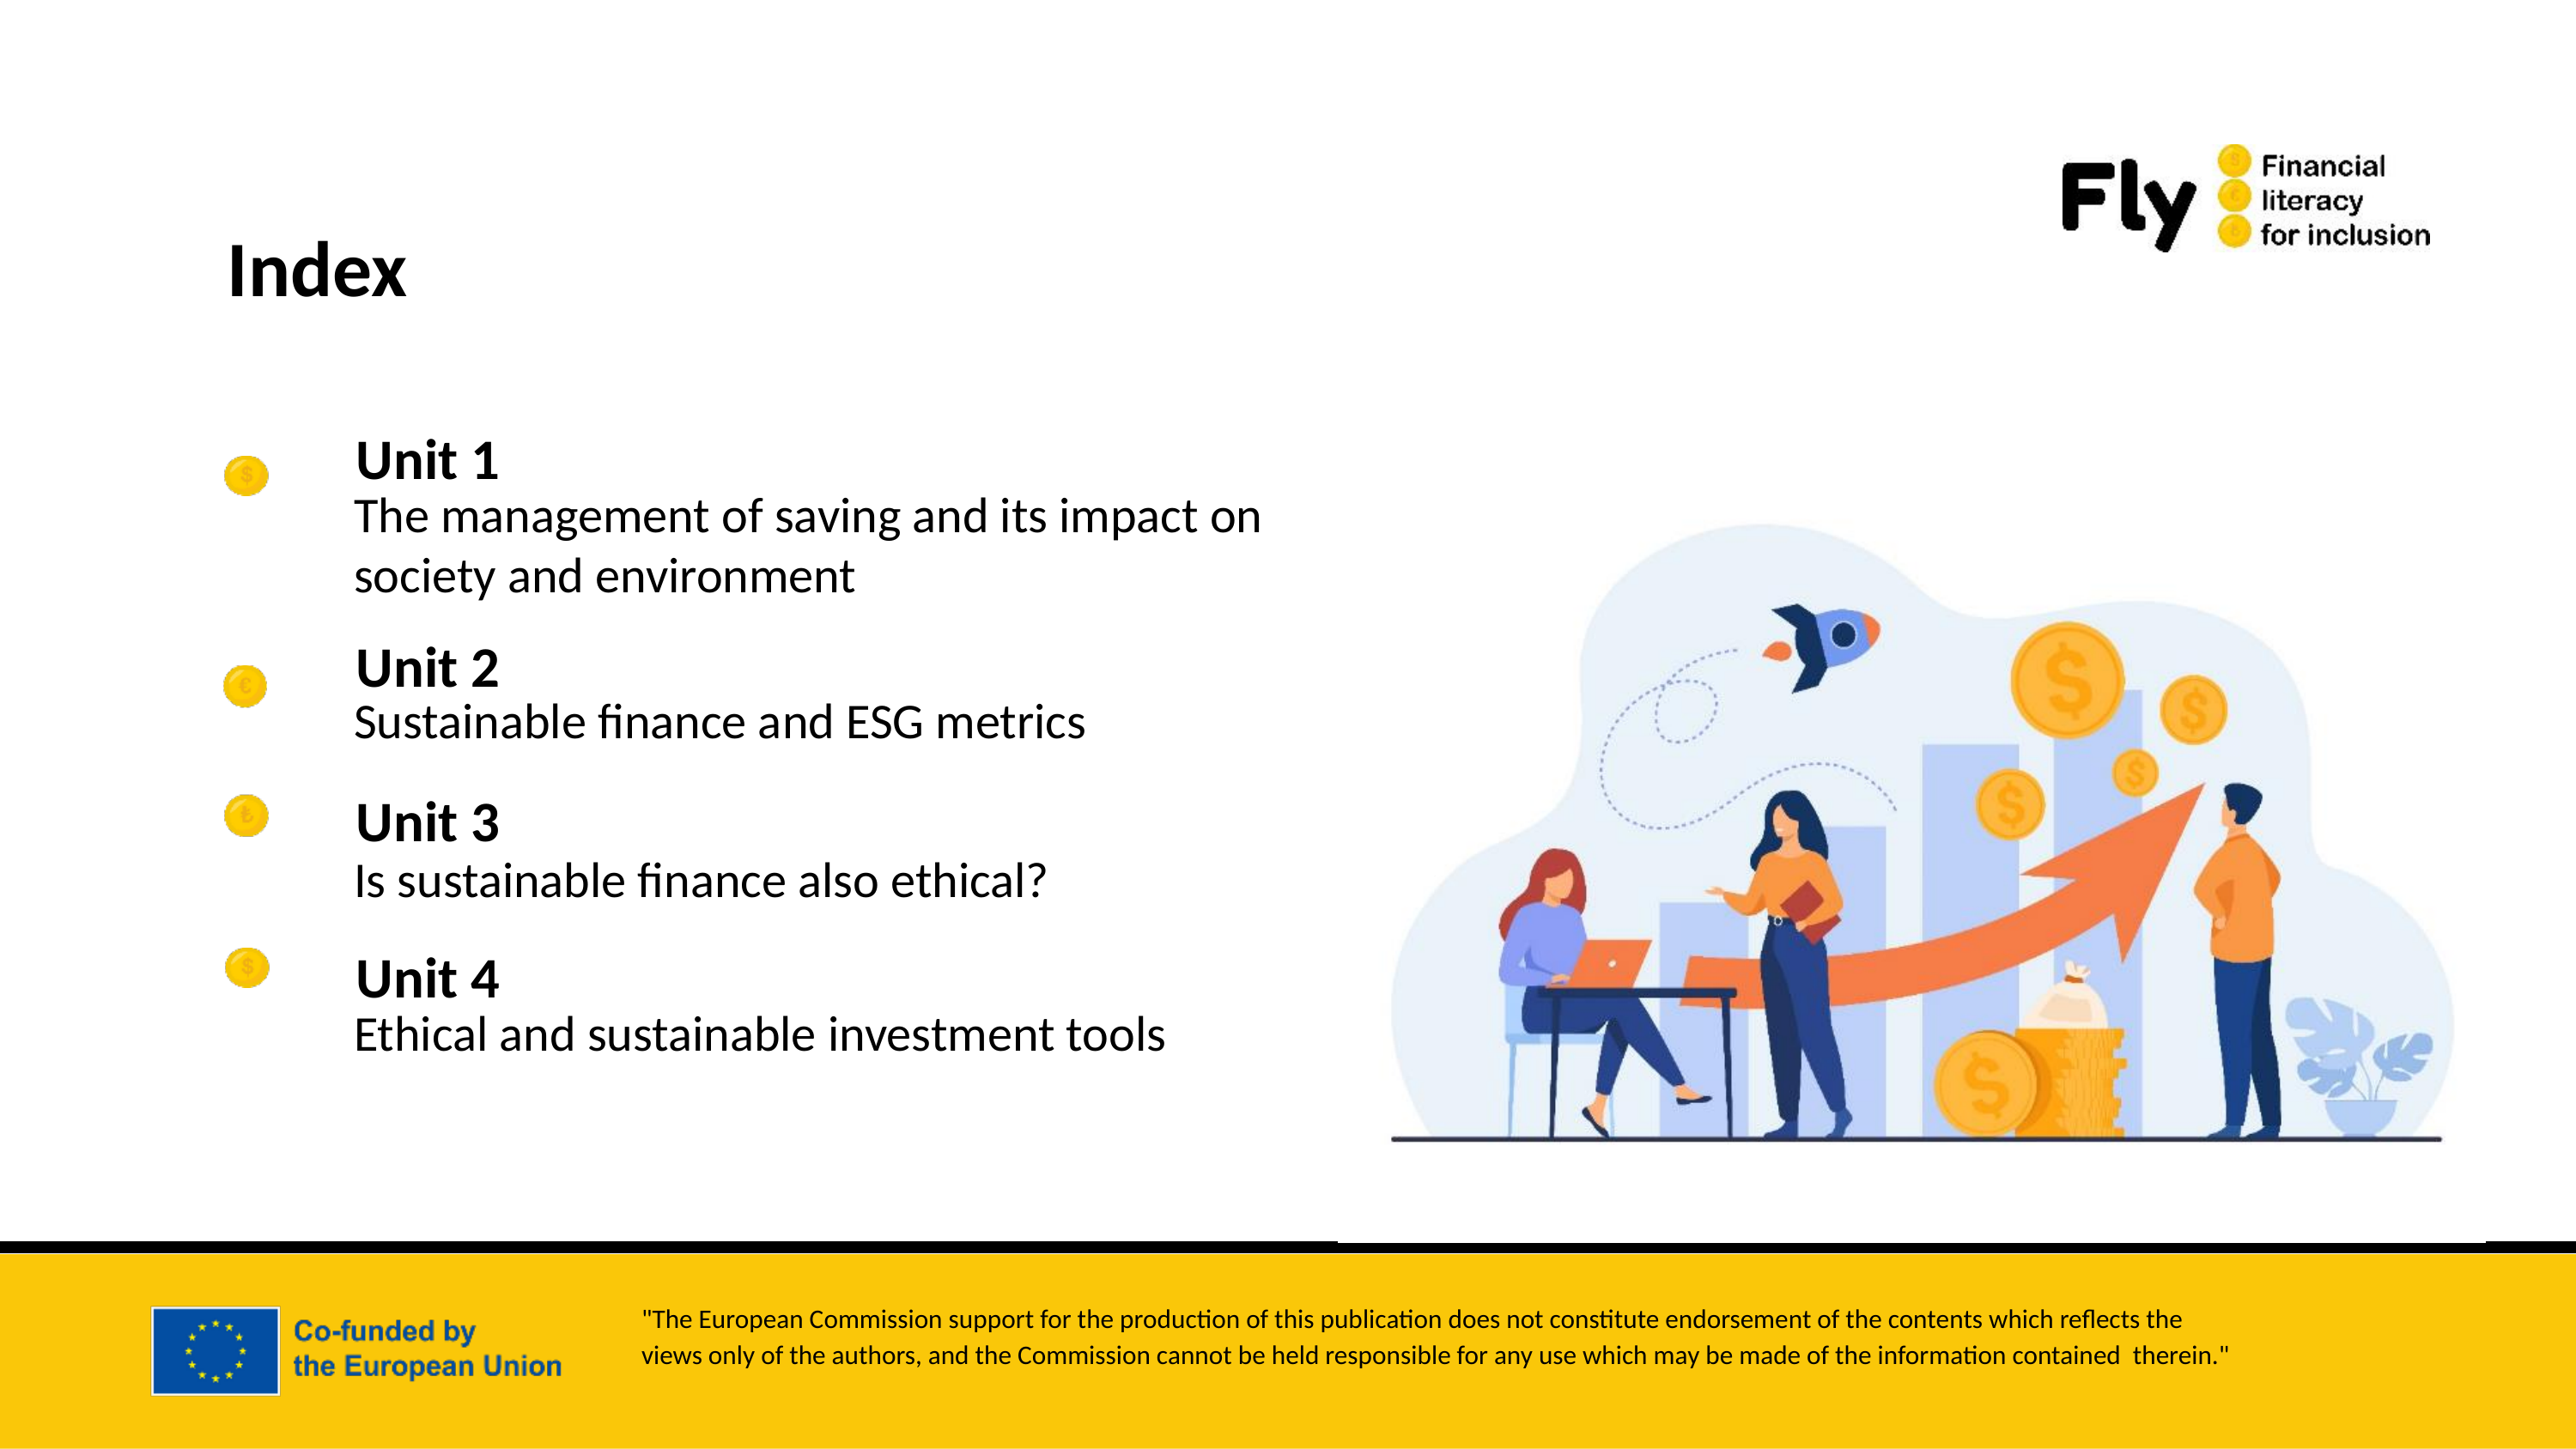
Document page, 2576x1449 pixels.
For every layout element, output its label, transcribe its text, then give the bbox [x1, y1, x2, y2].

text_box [216, 658, 271, 709]
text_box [341, 623, 1185, 756]
picture [218, 792, 273, 840]
picture [219, 948, 272, 989]
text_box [340, 933, 1390, 1069]
picture [2063, 144, 2430, 252]
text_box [340, 415, 1390, 611]
picture [218, 455, 271, 496]
picture [1338, 455, 2487, 1243]
text_box Index [214, 211, 1548, 319]
picture [149, 1304, 593, 1399]
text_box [340, 777, 1238, 915]
